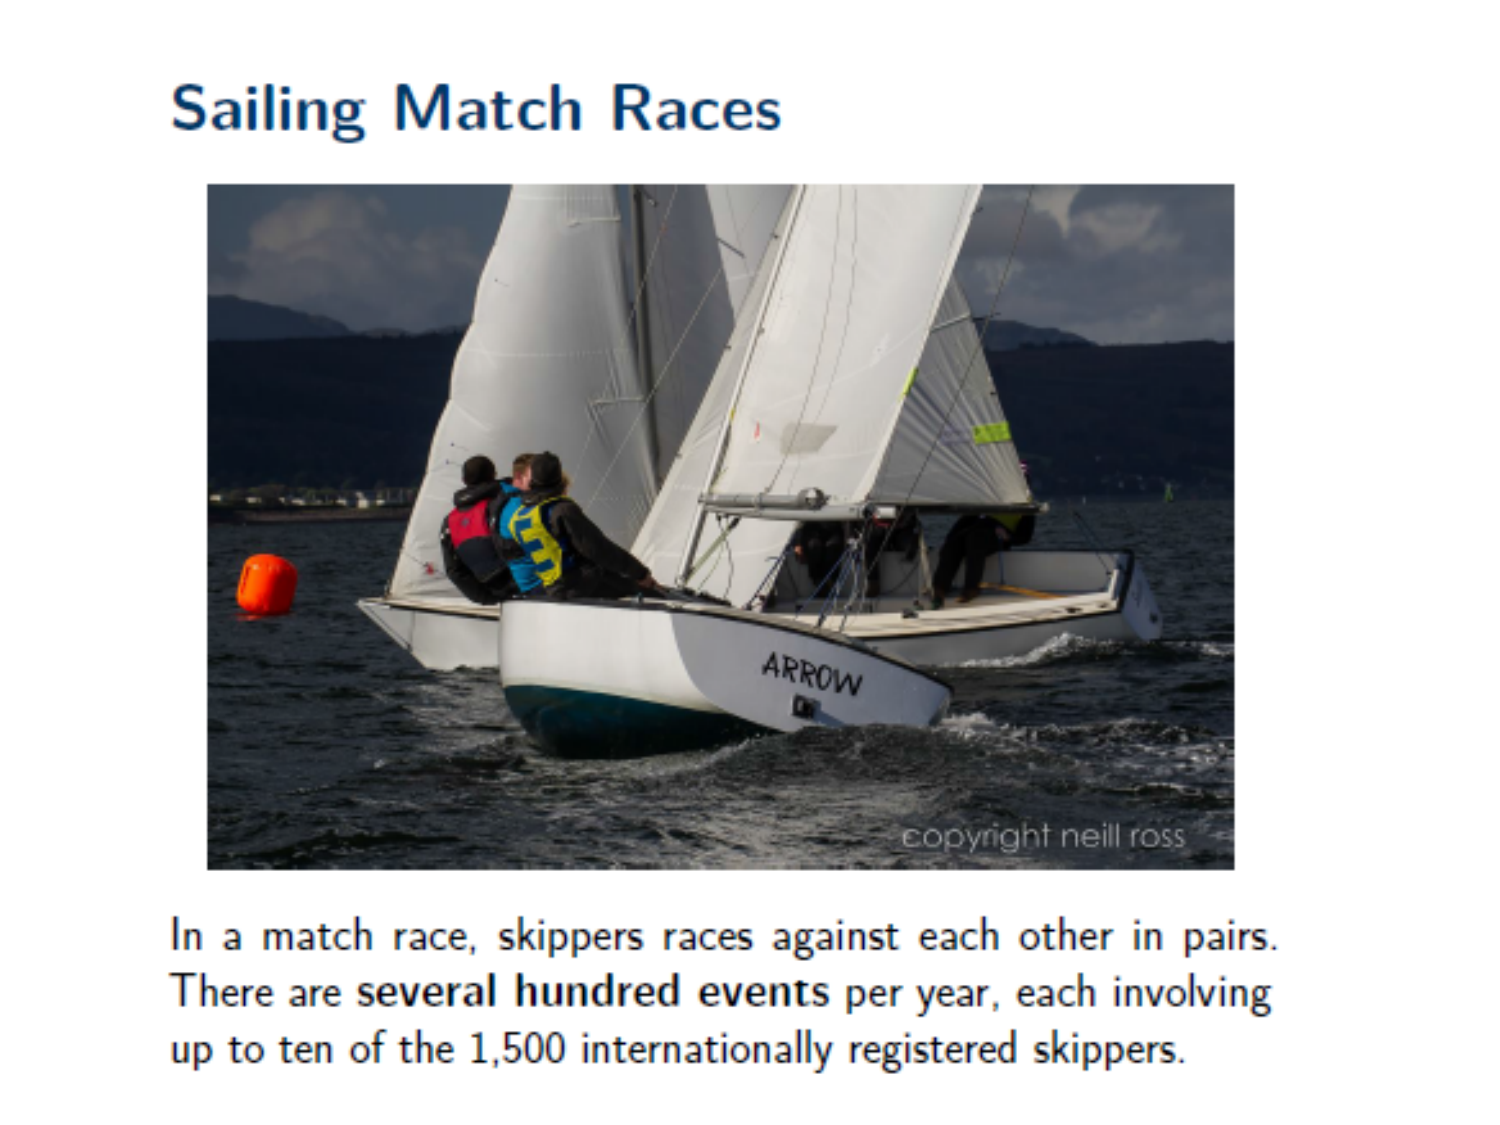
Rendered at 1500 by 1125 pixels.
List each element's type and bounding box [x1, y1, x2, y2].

picture [123, 42, 1306, 1113]
